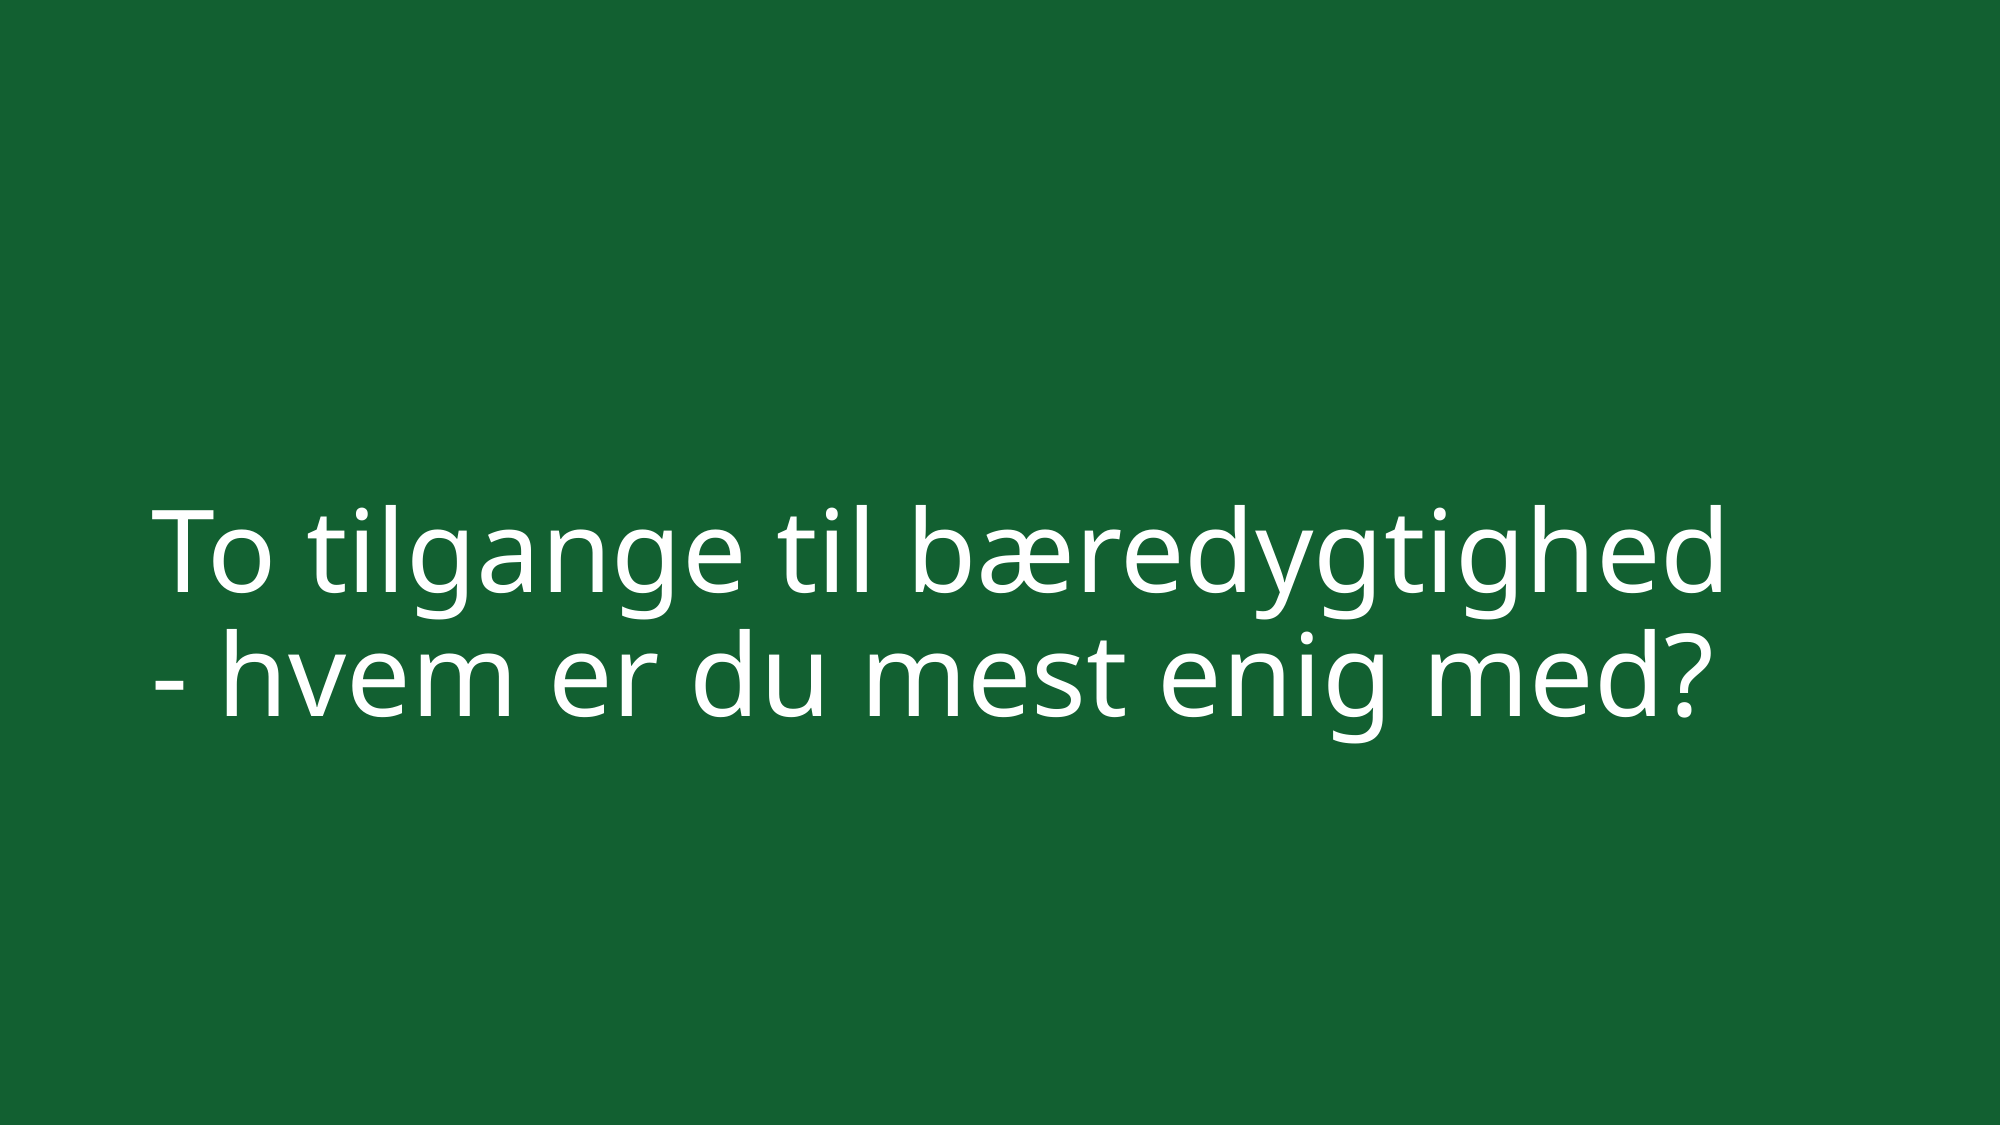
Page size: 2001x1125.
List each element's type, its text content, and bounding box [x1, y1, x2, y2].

title To tilgange til bæredygtighed - hvem er du mest enig med? [136, 280, 1862, 749]
